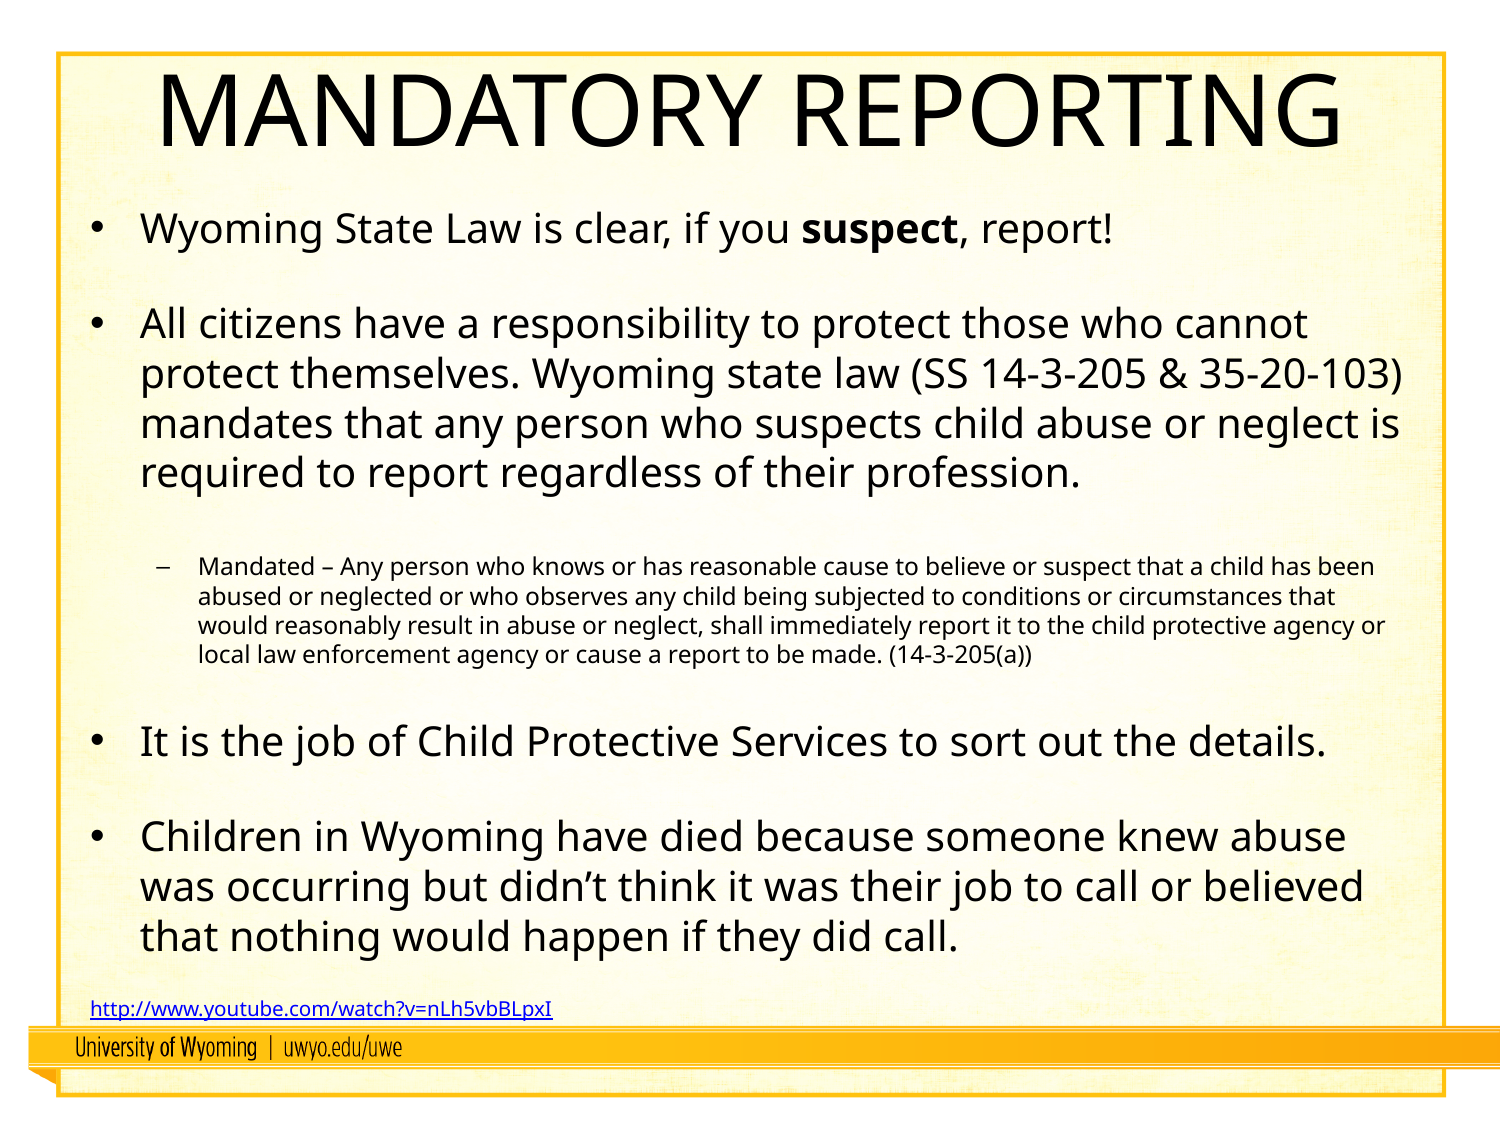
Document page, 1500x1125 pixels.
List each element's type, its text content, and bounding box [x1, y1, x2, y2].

title Mandatory Reporting [75, 0, 1425, 194]
list Wyoming State Law is clear, if you suspect, report! All citizens have a responsibility to protect those who cannot protect themselves. Wyoming state law (SS 14-3-205 & 35-20-103) mandates that any person who suspects child abuse or neglect is required to report regardless of their profession. Mandated – Any person who knows or has reasonable cause to believe or suspect that a child has been abused or neglected or who observes any child being subjected to conditions or circumstances that would reasonably result in abuse or neglect, shall immediately report it to the child protective agency or local law enforcement agency or cause a report to be made. (14-3-205(a)) It is the job of Child Protective Services to sort out the details. Children in Wyoming have died because someone knew abuse was occurring but didn’t think it was their job to call or believed that nothing would happen if they did call. http://www.youtube.com/watch?v=nLh5vbBLpxI [75, 194, 1425, 1045]
picture [0, 0, 1500, 1125]
